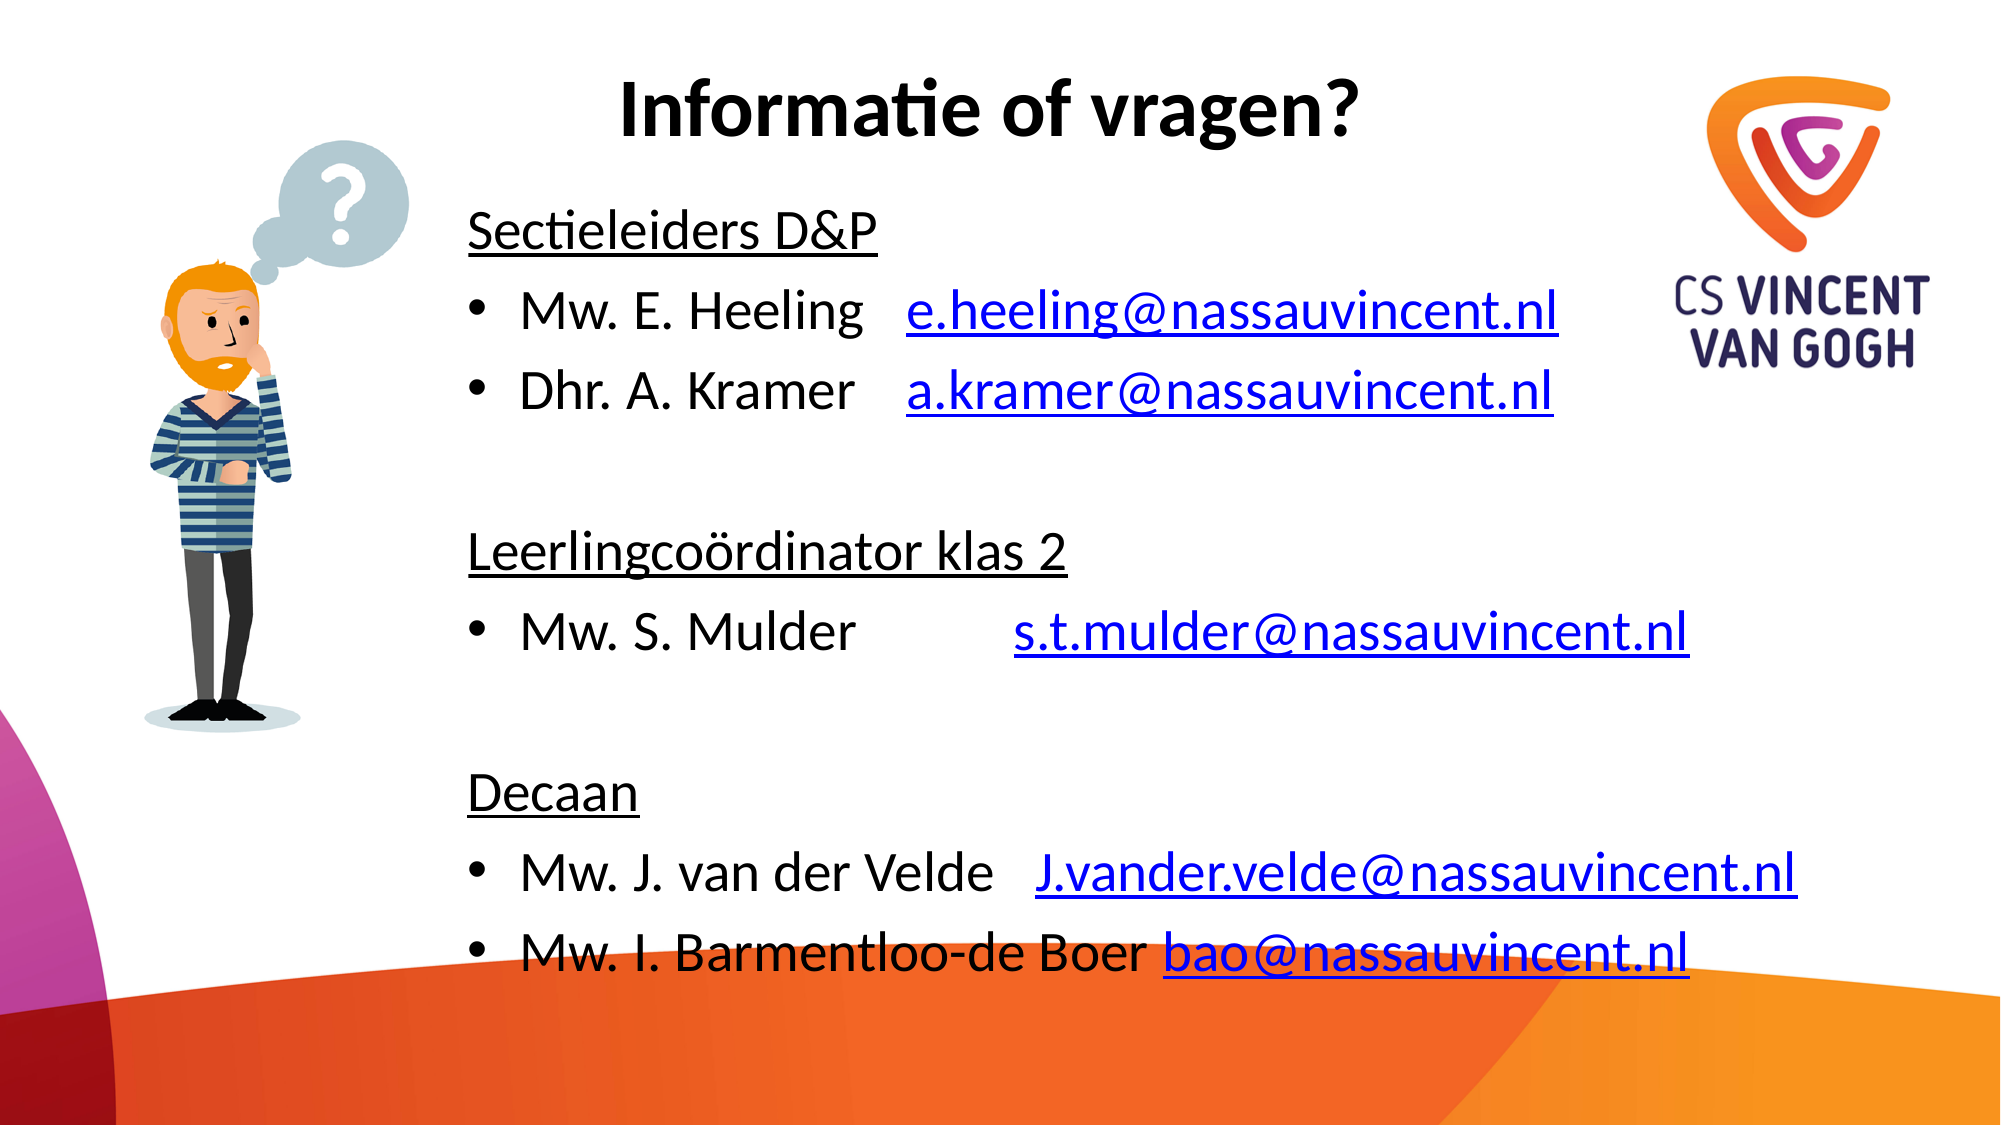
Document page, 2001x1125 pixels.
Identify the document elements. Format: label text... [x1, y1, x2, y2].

list Sectieleiders D&P Mw. E. Heeling e.heeling@nassauvincent.nl Dhr. A. Kramer a.kramer@nassauvincent.nl Leerlingcoördinator klas 2 Mw. S. Mulder s.t.mulder@nassauvincent.nl Decaan Mw. J. van der Velde J.vander.velde@nassauvincent.nl Mw. I. Barmentloo-de Boer bao@nassauvincent.nl [452, 184, 2000, 998]
title Informatie of vragen? [99, 45, 1900, 161]
picture [0, 0, 2001, 1125]
